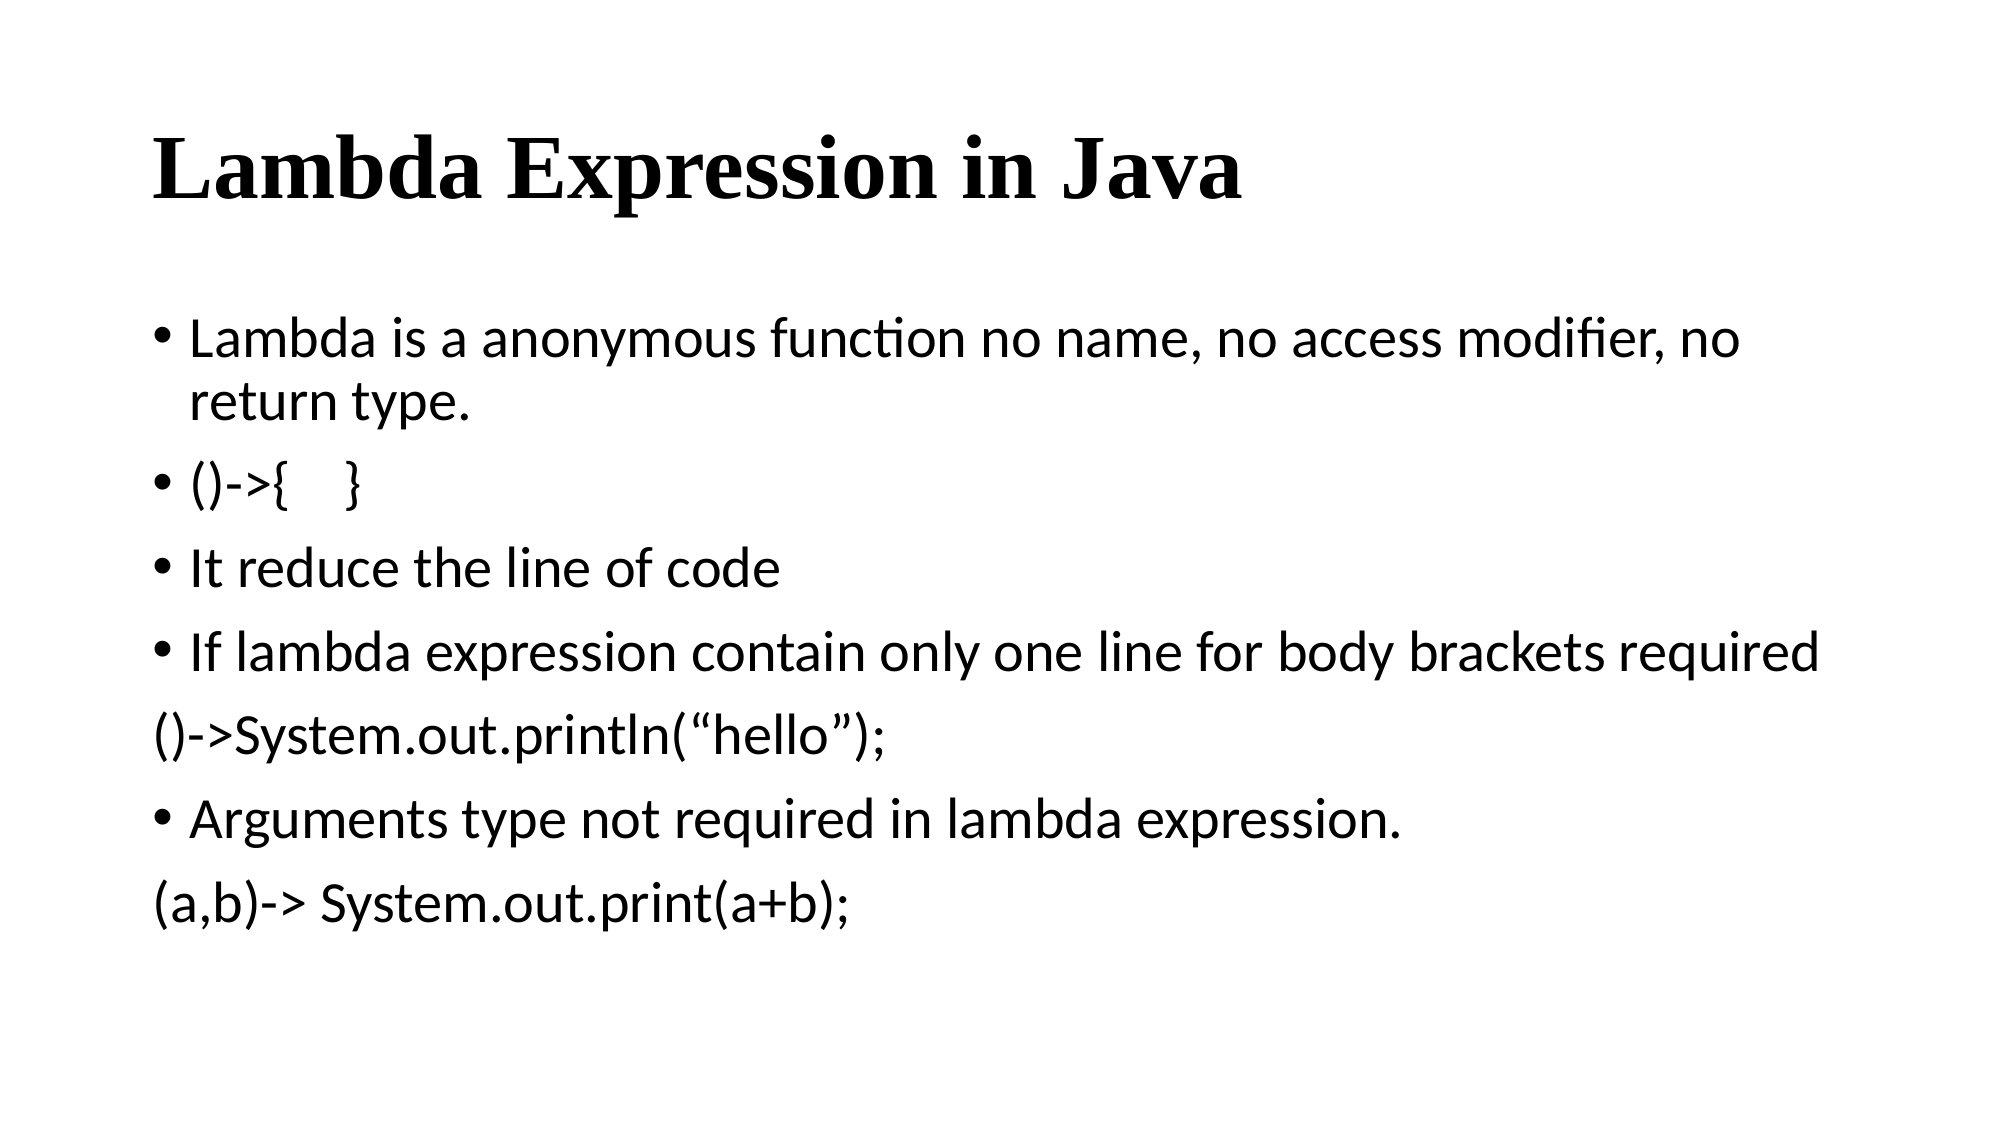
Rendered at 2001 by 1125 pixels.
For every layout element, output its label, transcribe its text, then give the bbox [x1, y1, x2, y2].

list Lambda is a anonymous function no name, no access modifier, no return type. ()->{ } It reduce the line of code If lambda expression contain only one line for body brackets required ()->System.out.println(“hello”); Arguments type not required in lambda expression. (a,b)-> System.out.print(a+b); [137, 299, 1863, 1014]
title Lambda Expression in Java [137, 59, 1863, 278]
